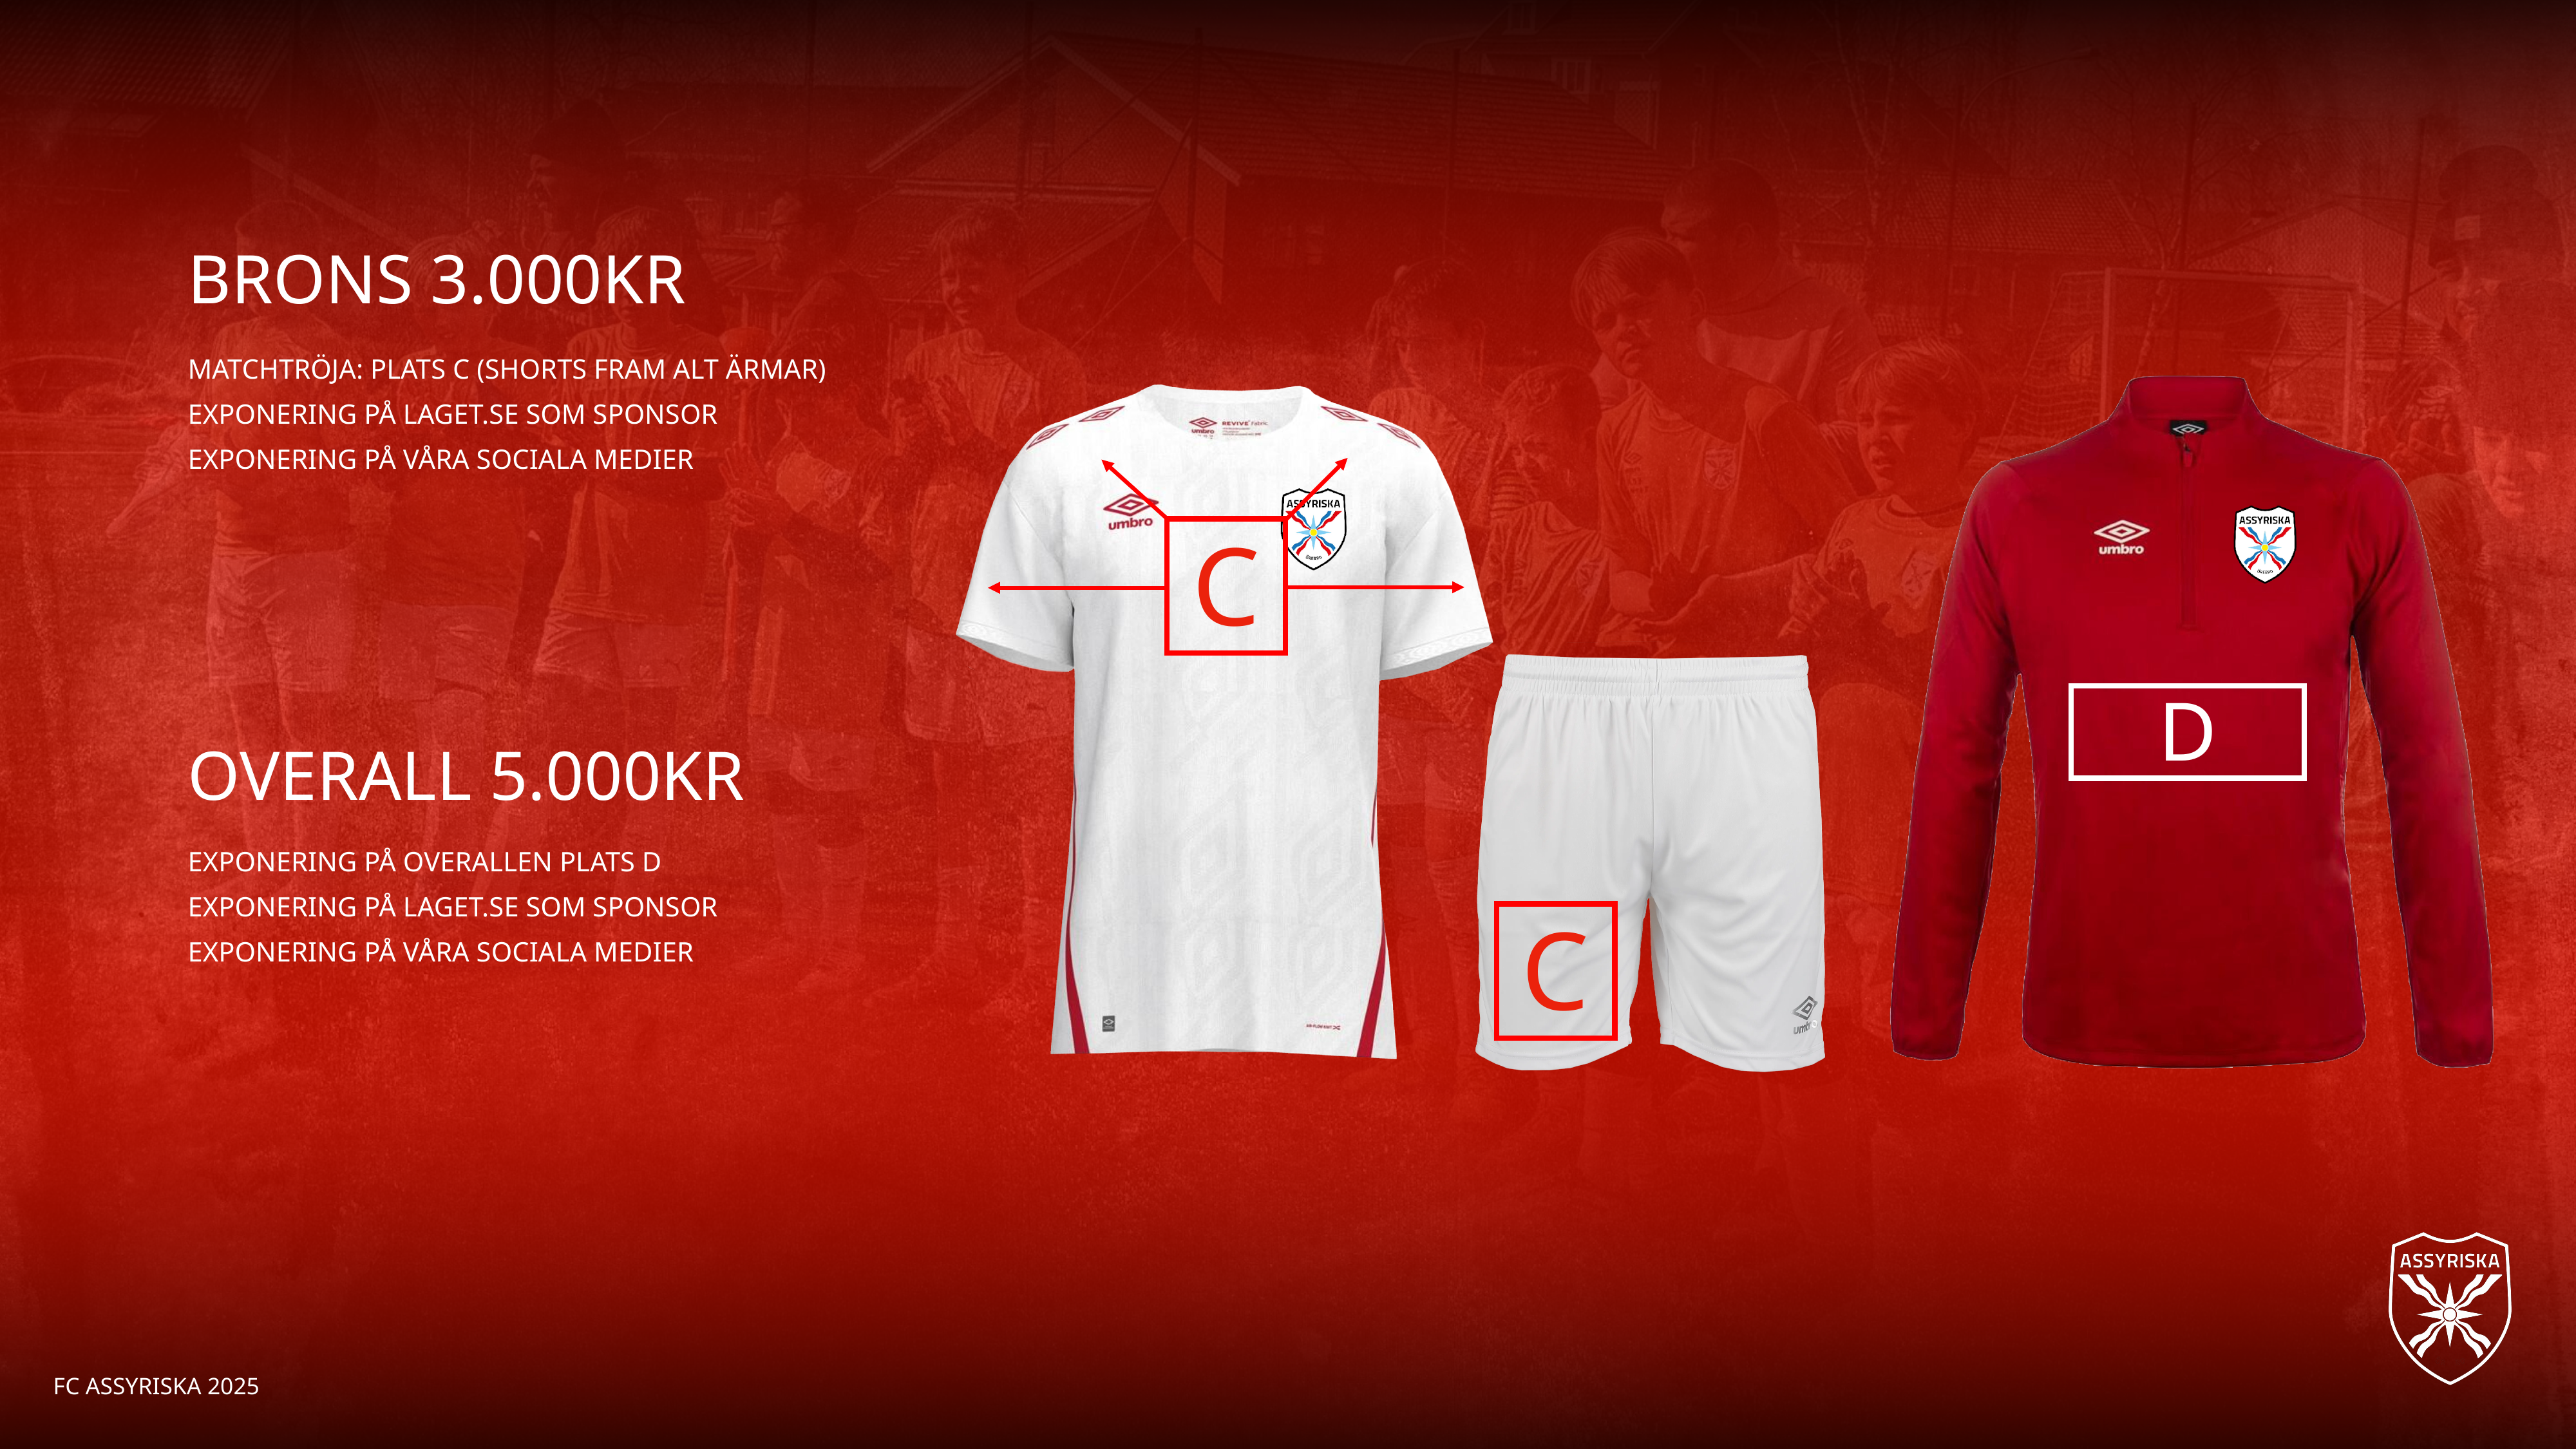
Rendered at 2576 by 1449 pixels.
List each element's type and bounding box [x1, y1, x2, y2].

text_box [1284, 457, 1348, 522]
picture [0, 0, 2576, 1449]
text_box [1101, 459, 1168, 520]
